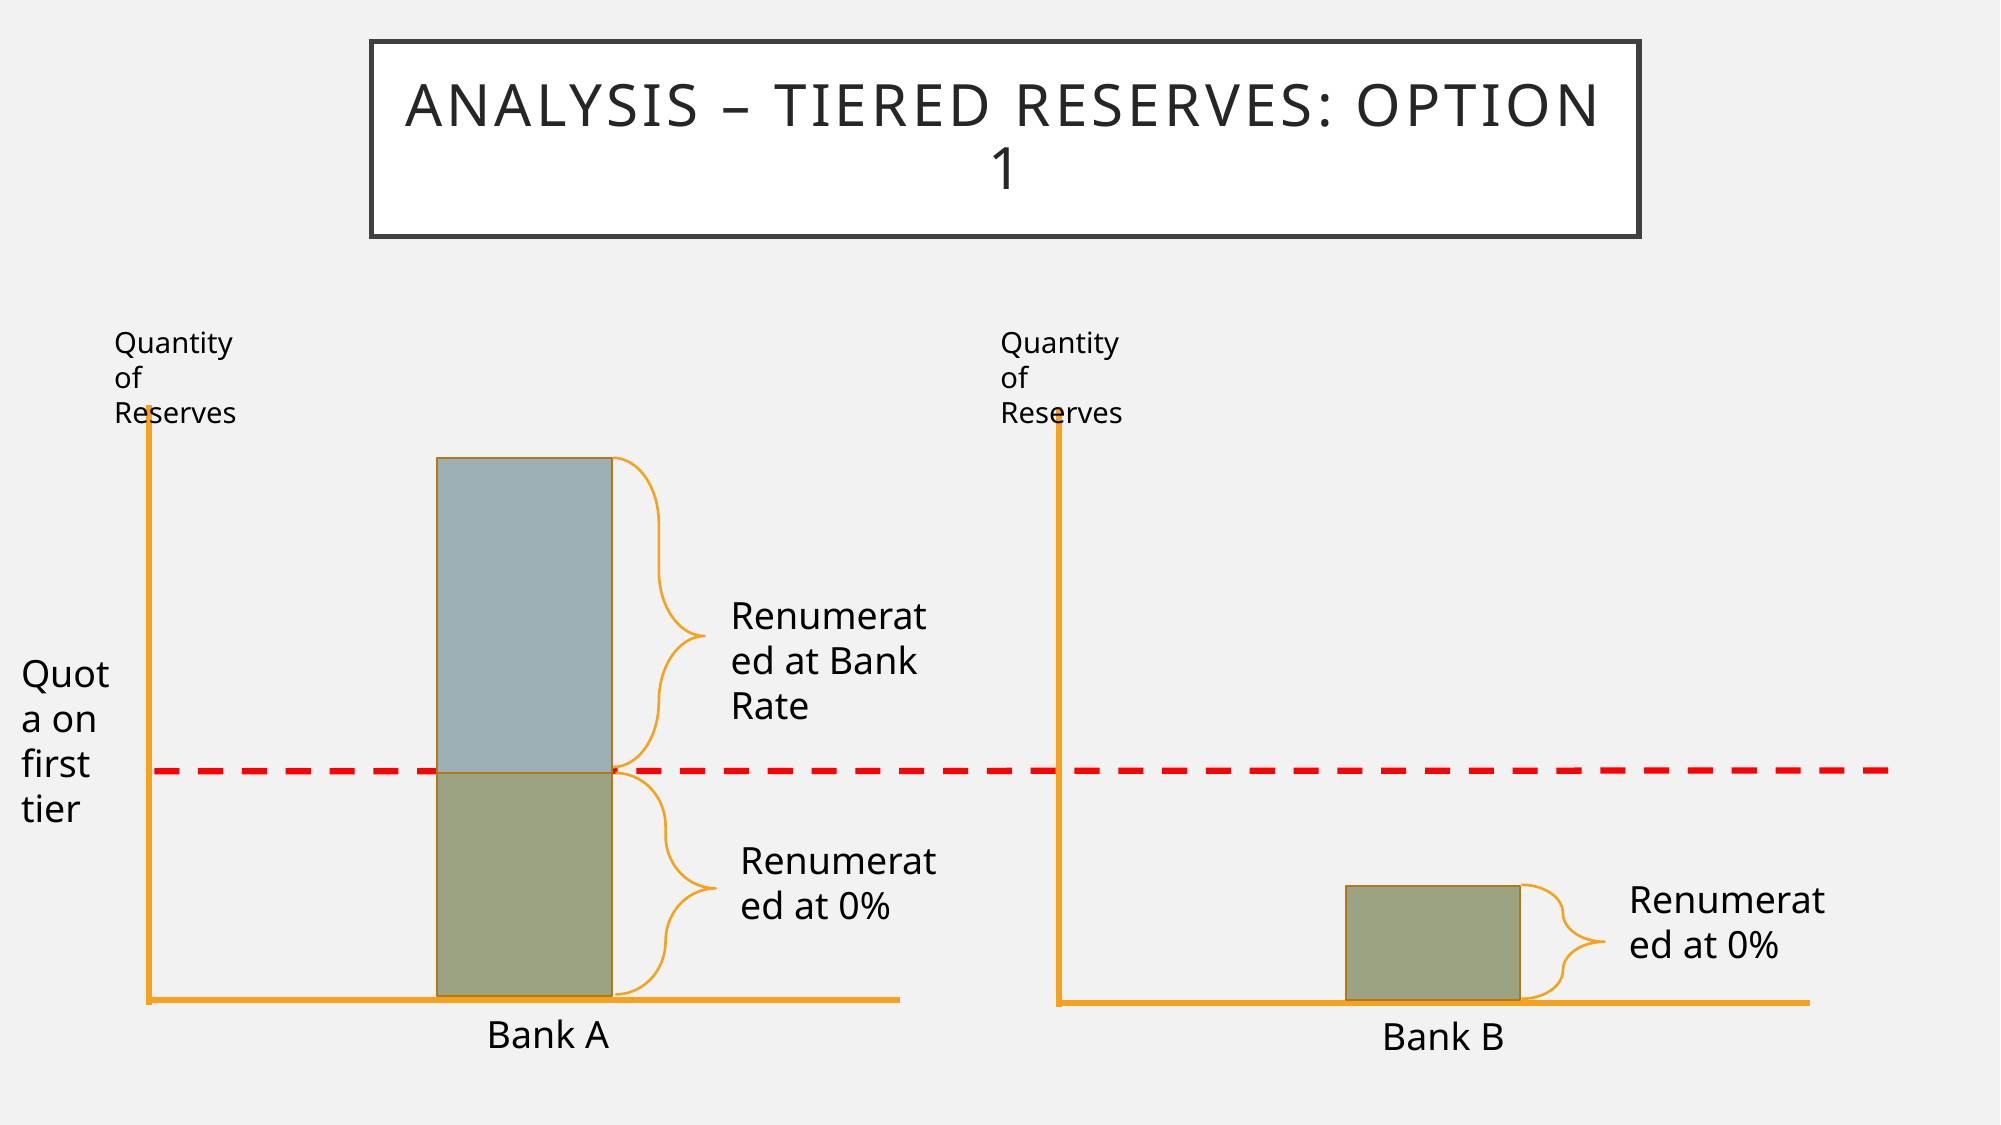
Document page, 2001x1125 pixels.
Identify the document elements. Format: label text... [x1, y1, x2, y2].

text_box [985, 316, 1854, 770]
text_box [6, 316, 965, 1064]
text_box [985, 772, 1854, 1067]
title Analysis – Tiered Reserves: Option 1 [369, 39, 1642, 239]
